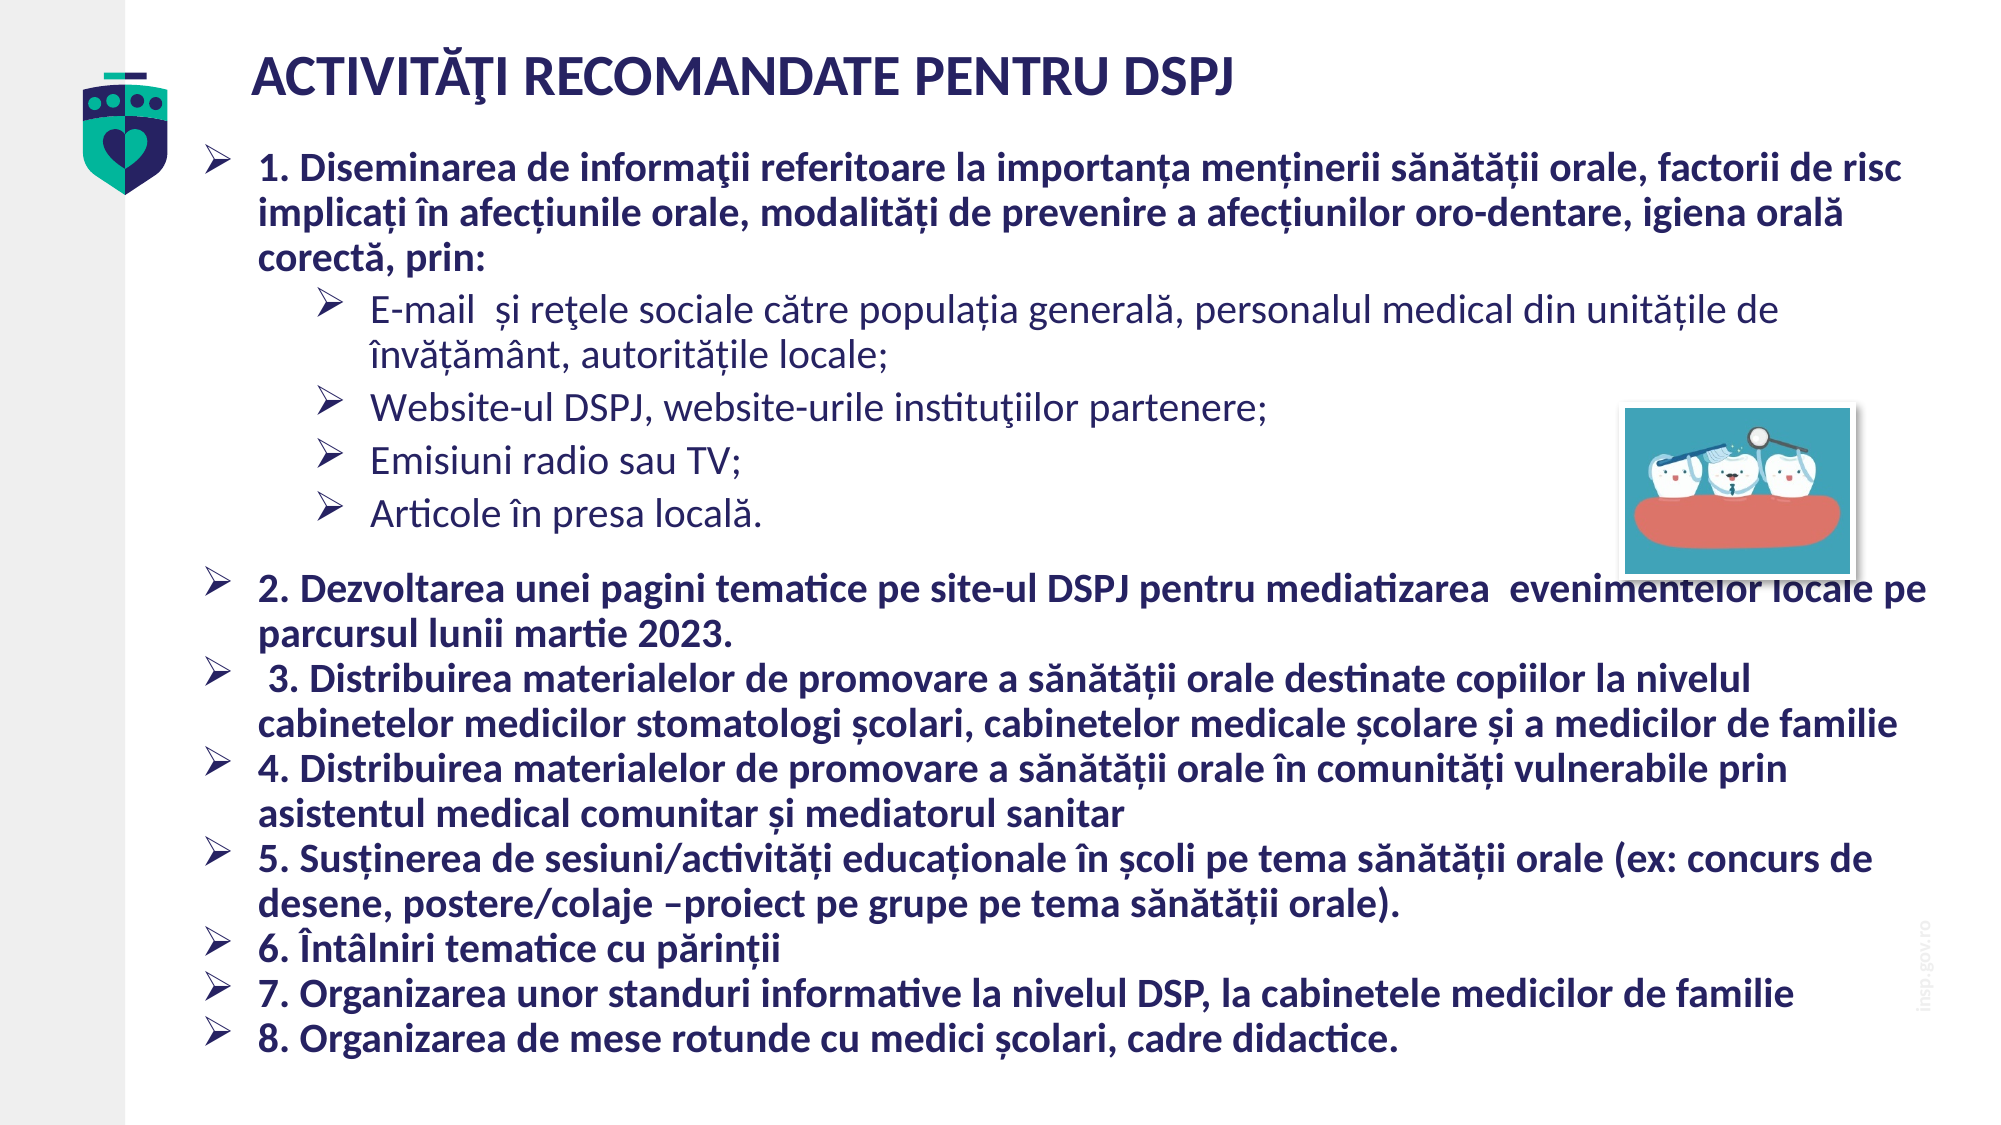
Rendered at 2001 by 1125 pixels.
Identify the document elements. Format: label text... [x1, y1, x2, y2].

title ACTIVITĂŢI RECOMANDATE PENTRU DSPJ [236, 37, 1563, 137]
picture [1624, 408, 1850, 574]
list 1. Diseminarea de informaţii referitoare la importanţa menținerii sănătăţii orale, factorii de risc implicaţi în afecţiunile orale, modalităţi de prevenire a afecţiunilor oro-dentare, igiena orală corectă, prin: E-mail și reţele sociale către populația generală, personalul medical din unitățile de învățământ, autoritățile locale; Website-ul DSPJ, website-urile instituţiilor partenere; Emisiuni radio sau TV; Articole în presa locală. 2. Dezvoltarea unei pagini tematice pe site-ul DSPJ pentru mediatizarea evenimentelor locale pe parcursul lunii martie 2023. 3. Distribuirea materialelor de promovare a sănătății orale destinate copiilor la nivelul cabinetelor medicilor stomatologi școlari, cabinetelor medicale școlare și a medicilor de familie 4. Distribuirea materialelor de promovare a sănătății orale în comunități vulnerabile prin asistentul medical comunitar și mediatorul sanitar 5. Susținerea de sesiuni/activități educaționale în școli pe tema sănătății orale (ex: concurs de desene, postere/colaje –proiect pe grupe pe tema sănătății orale). 6. Întâlniri tematice cu părinții 7. Organizarea unor standuri informative la nivelul DSP, la cabinetele medicilor de familie 8. Organizarea de mese rotunde cu medici școlari, cadre didactice. [186, 137, 1950, 745]
